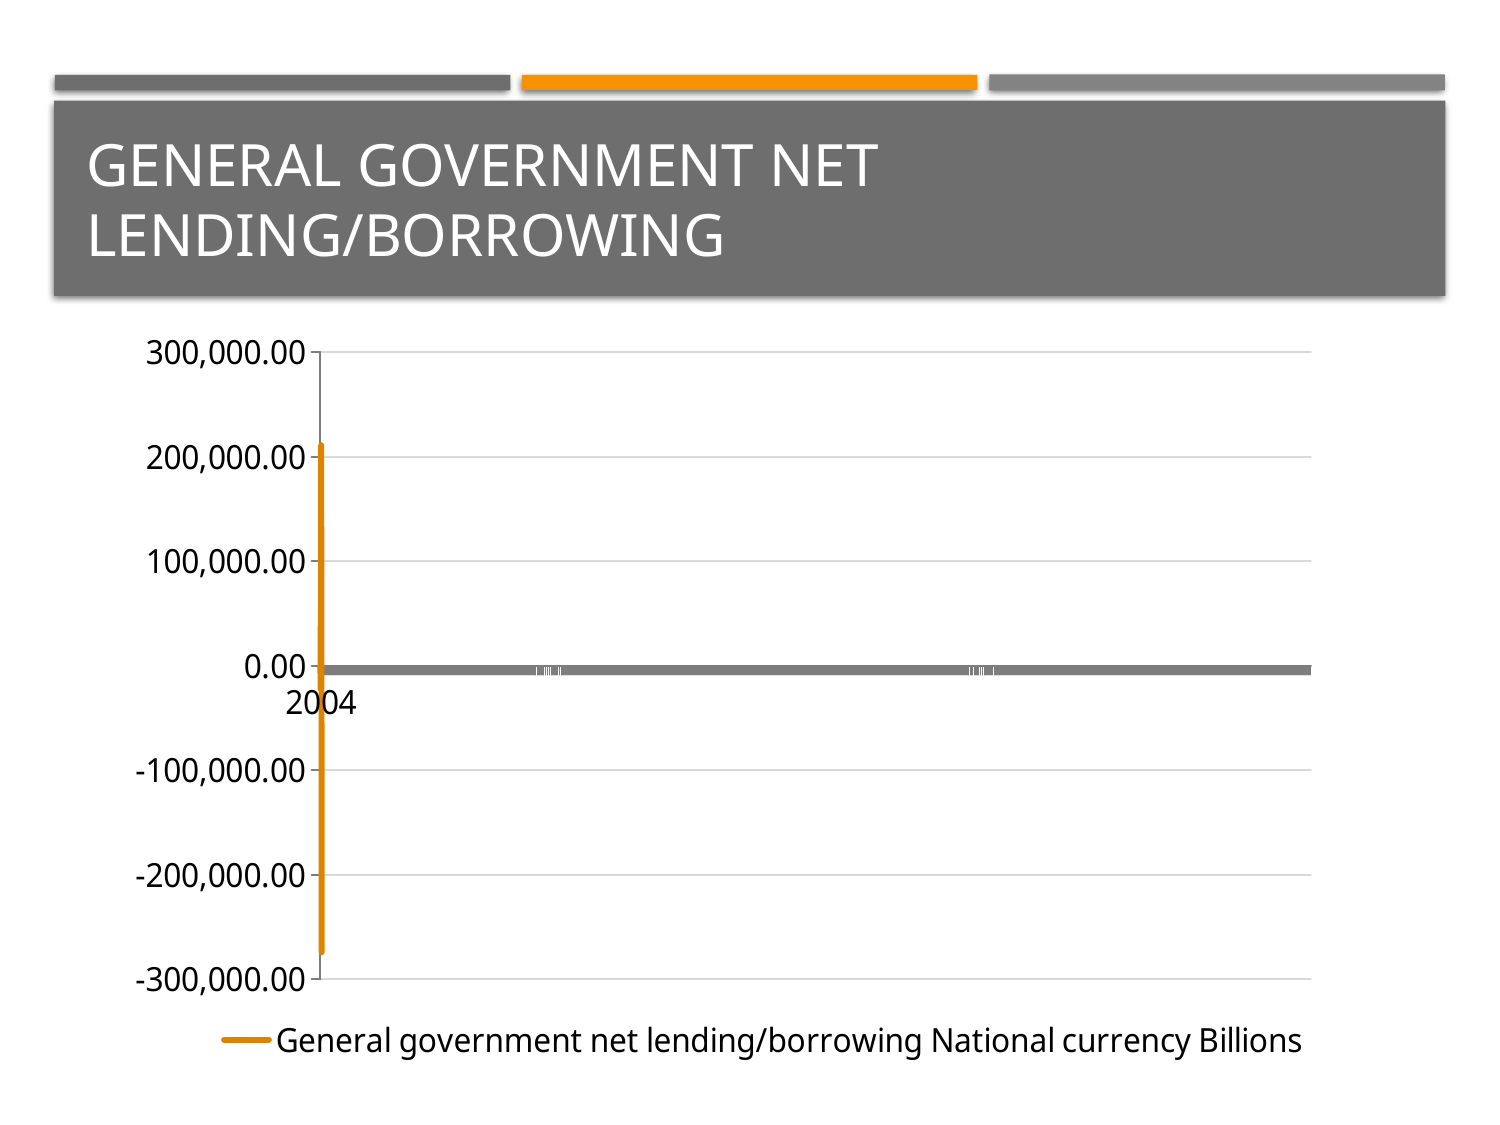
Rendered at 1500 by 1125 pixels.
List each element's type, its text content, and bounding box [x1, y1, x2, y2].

title General government net lending/borrowing [71, 115, 1429, 282]
chart [134, 312, 1334, 1069]
